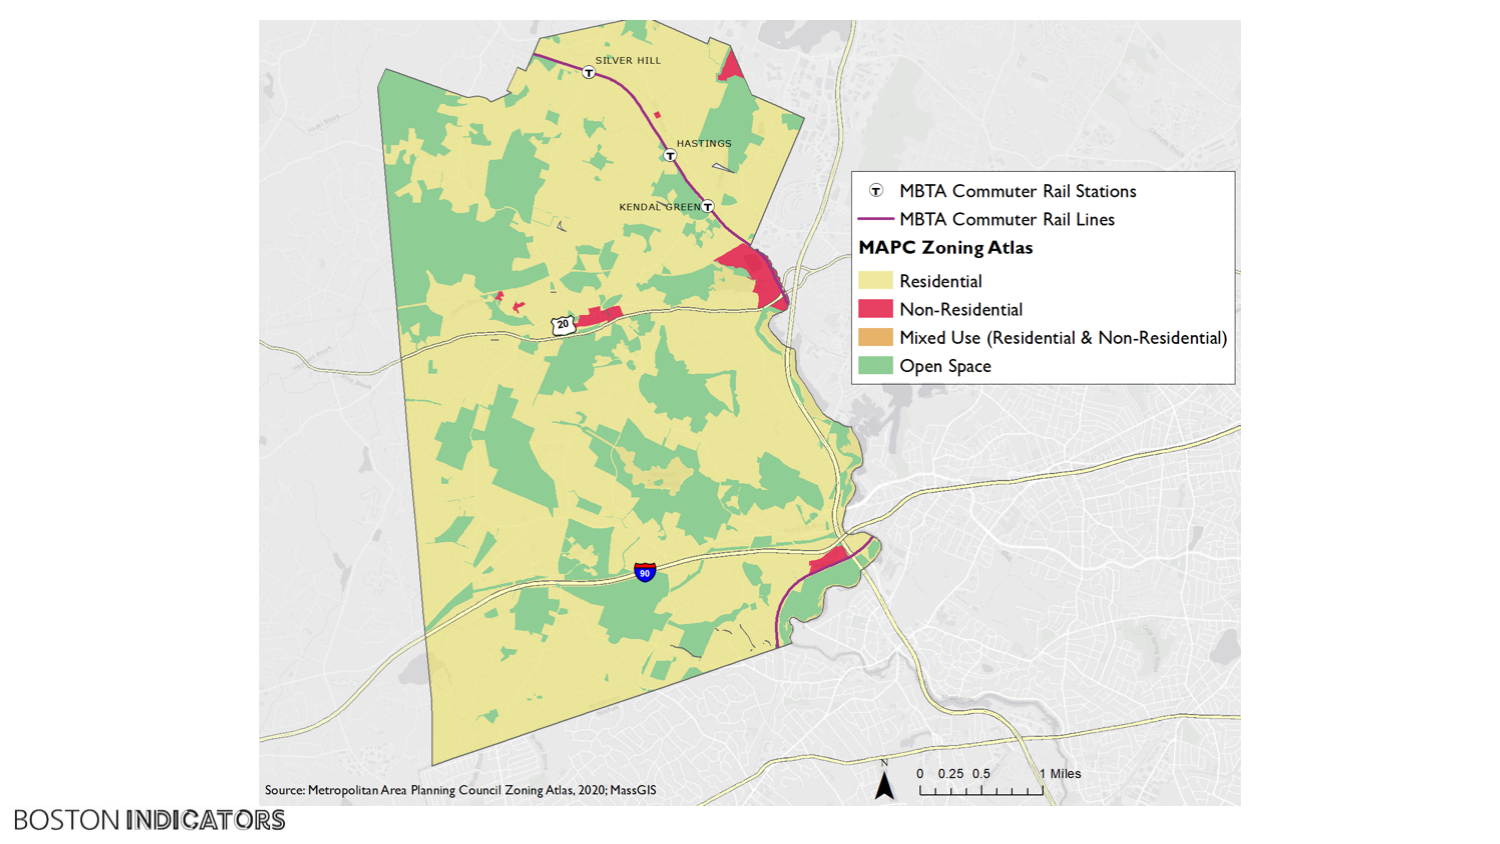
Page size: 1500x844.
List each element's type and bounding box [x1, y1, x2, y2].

picture [11, 20, 1241, 834]
